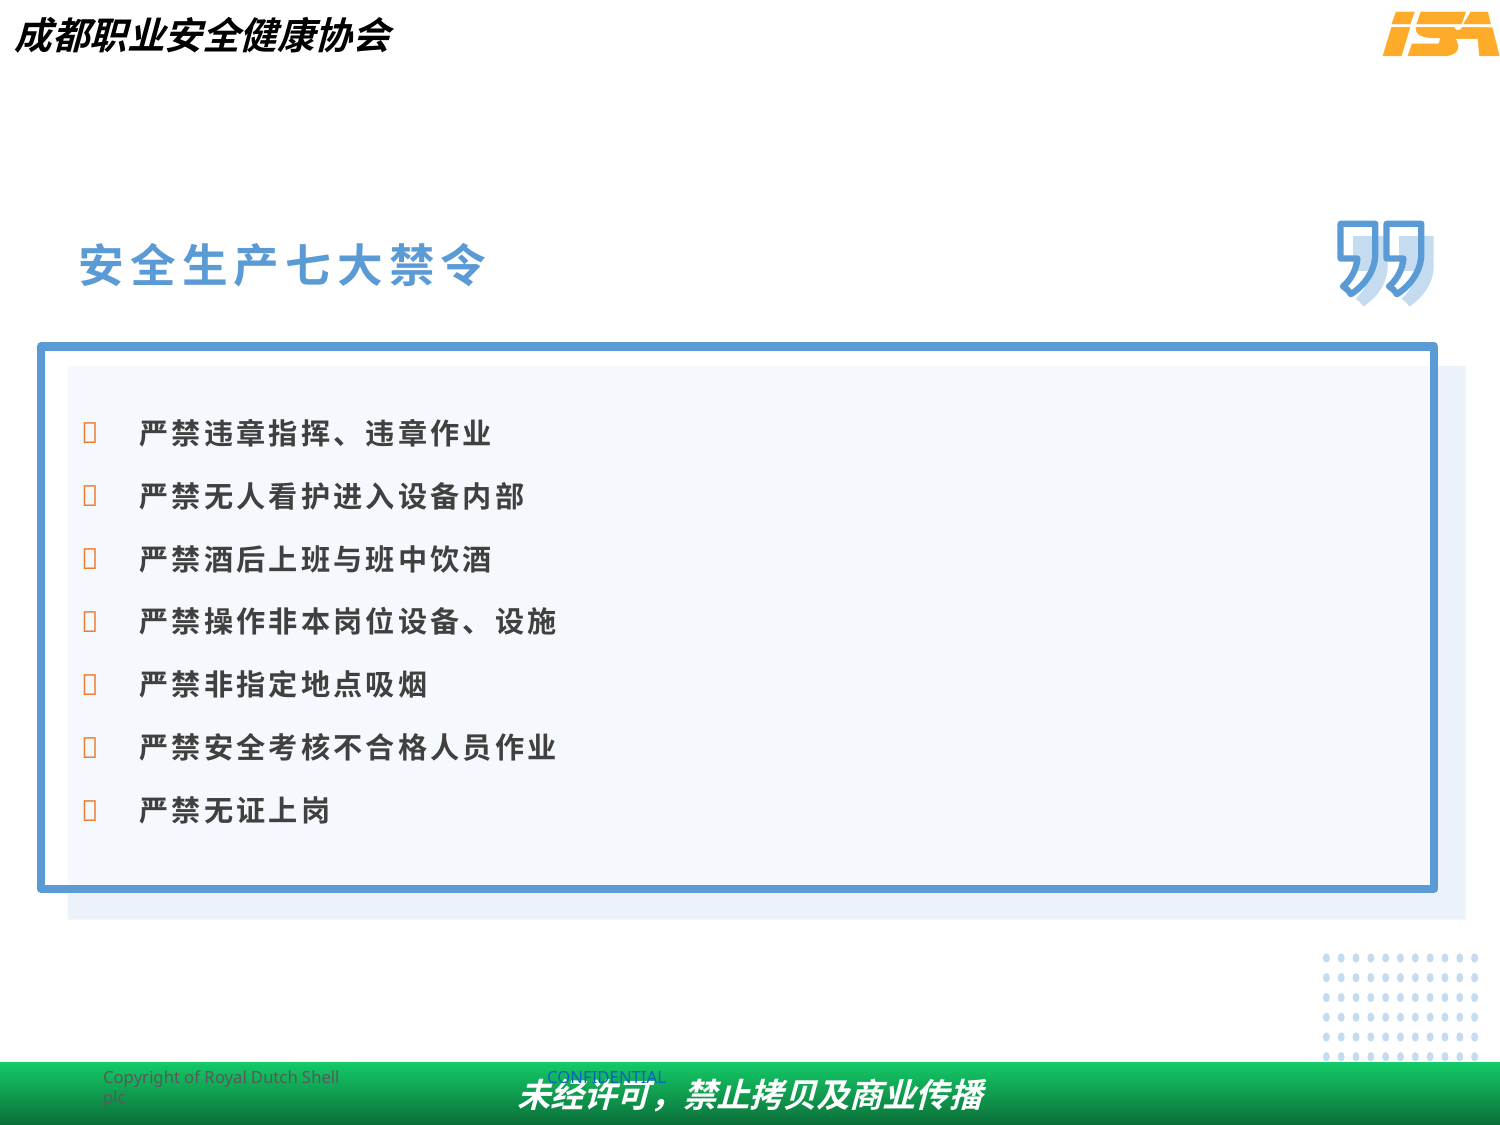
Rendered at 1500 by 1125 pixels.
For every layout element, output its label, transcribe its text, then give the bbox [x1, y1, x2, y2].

text_box [1454, 1010, 1466, 1024]
text_box [1320, 1050, 1332, 1064]
text_box [1439, 1010, 1451, 1024]
text_box [1395, 951, 1406, 965]
text_box [1380, 1010, 1392, 1024]
text_box [1350, 990, 1362, 1004]
text_box [1424, 1030, 1436, 1044]
text_box [1454, 971, 1466, 985]
text_box [1454, 990, 1466, 1004]
text_box [1409, 1030, 1421, 1044]
text_box [1353, 234, 1390, 309]
text_box [1320, 990, 1332, 1004]
text_box [1409, 951, 1421, 965]
text_box [1350, 1050, 1362, 1064]
text_box [1380, 990, 1392, 1004]
text_box [1409, 971, 1421, 985]
text_box [1365, 990, 1377, 1004]
text_box [1469, 1030, 1481, 1044]
text_box [1424, 951, 1436, 965]
text_box [1335, 971, 1347, 985]
text_box [1395, 971, 1406, 985]
text_box [1350, 261, 1354, 272]
text_box [1380, 1030, 1392, 1044]
text_box [1380, 951, 1392, 965]
text_box [1380, 971, 1392, 985]
text_box [1350, 1010, 1362, 1024]
text_box [1335, 1030, 1347, 1044]
text_box [1396, 261, 1400, 272]
text_box [1335, 1010, 1347, 1024]
text_box [1454, 1030, 1466, 1044]
text_box [1350, 1030, 1362, 1044]
text_box [1469, 1010, 1481, 1024]
text_box [1469, 971, 1481, 985]
text_box [1320, 1010, 1332, 1024]
text_box [1320, 951, 1332, 965]
text_box [1365, 951, 1377, 965]
picture [1382, 11, 1500, 57]
text_box [1424, 990, 1436, 1004]
text_box [1409, 1050, 1421, 1064]
text_box [1320, 1030, 1332, 1044]
text_box 安全生产七大禁令 [67, 220, 1296, 298]
text_box [1469, 1050, 1481, 1064]
text_box [66, 364, 1468, 922]
text_box [1454, 951, 1466, 965]
text_box [1439, 951, 1451, 965]
text_box [1439, 971, 1451, 985]
text_box [1439, 1030, 1451, 1044]
text_box [39, 344, 1436, 891]
text_box [1335, 990, 1347, 1004]
text_box [1365, 1030, 1377, 1044]
text_box [1469, 990, 1481, 1005]
text_box 严禁违章指挥、违章作业 严禁无人看护进入设备内部 严禁酒后上班与班中饮酒 严禁操作非本岗位设备、设施 严禁非指定地点吸烟 严禁安全考核不合格人员作业 严禁无证上岗 [69, 395, 1406, 840]
text_box [1380, 1050, 1392, 1064]
text_box [1439, 1050, 1451, 1064]
text_box [1384, 221, 1424, 297]
text_box [1335, 1050, 1347, 1064]
text_box [1338, 221, 1378, 297]
text_box [1350, 971, 1362, 985]
text_box [1409, 1010, 1421, 1024]
text_box [1454, 1050, 1466, 1064]
text_box [1320, 971, 1332, 985]
text_box [1395, 1010, 1406, 1024]
text_box [1469, 951, 1481, 965]
text_box [1350, 951, 1362, 965]
text_box [1395, 990, 1406, 1004]
text_box [1365, 971, 1377, 985]
text_box [1424, 1050, 1436, 1064]
text_box [1439, 990, 1451, 1004]
text_box [1395, 1050, 1406, 1064]
text_box [1335, 951, 1347, 965]
text_box [1365, 1010, 1377, 1024]
text_box [1424, 971, 1436, 985]
text_box [1409, 990, 1421, 1004]
text_box [1399, 234, 1436, 309]
text_box [1365, 1050, 1377, 1064]
text_box [1395, 1030, 1406, 1044]
text_box [1424, 1010, 1436, 1024]
